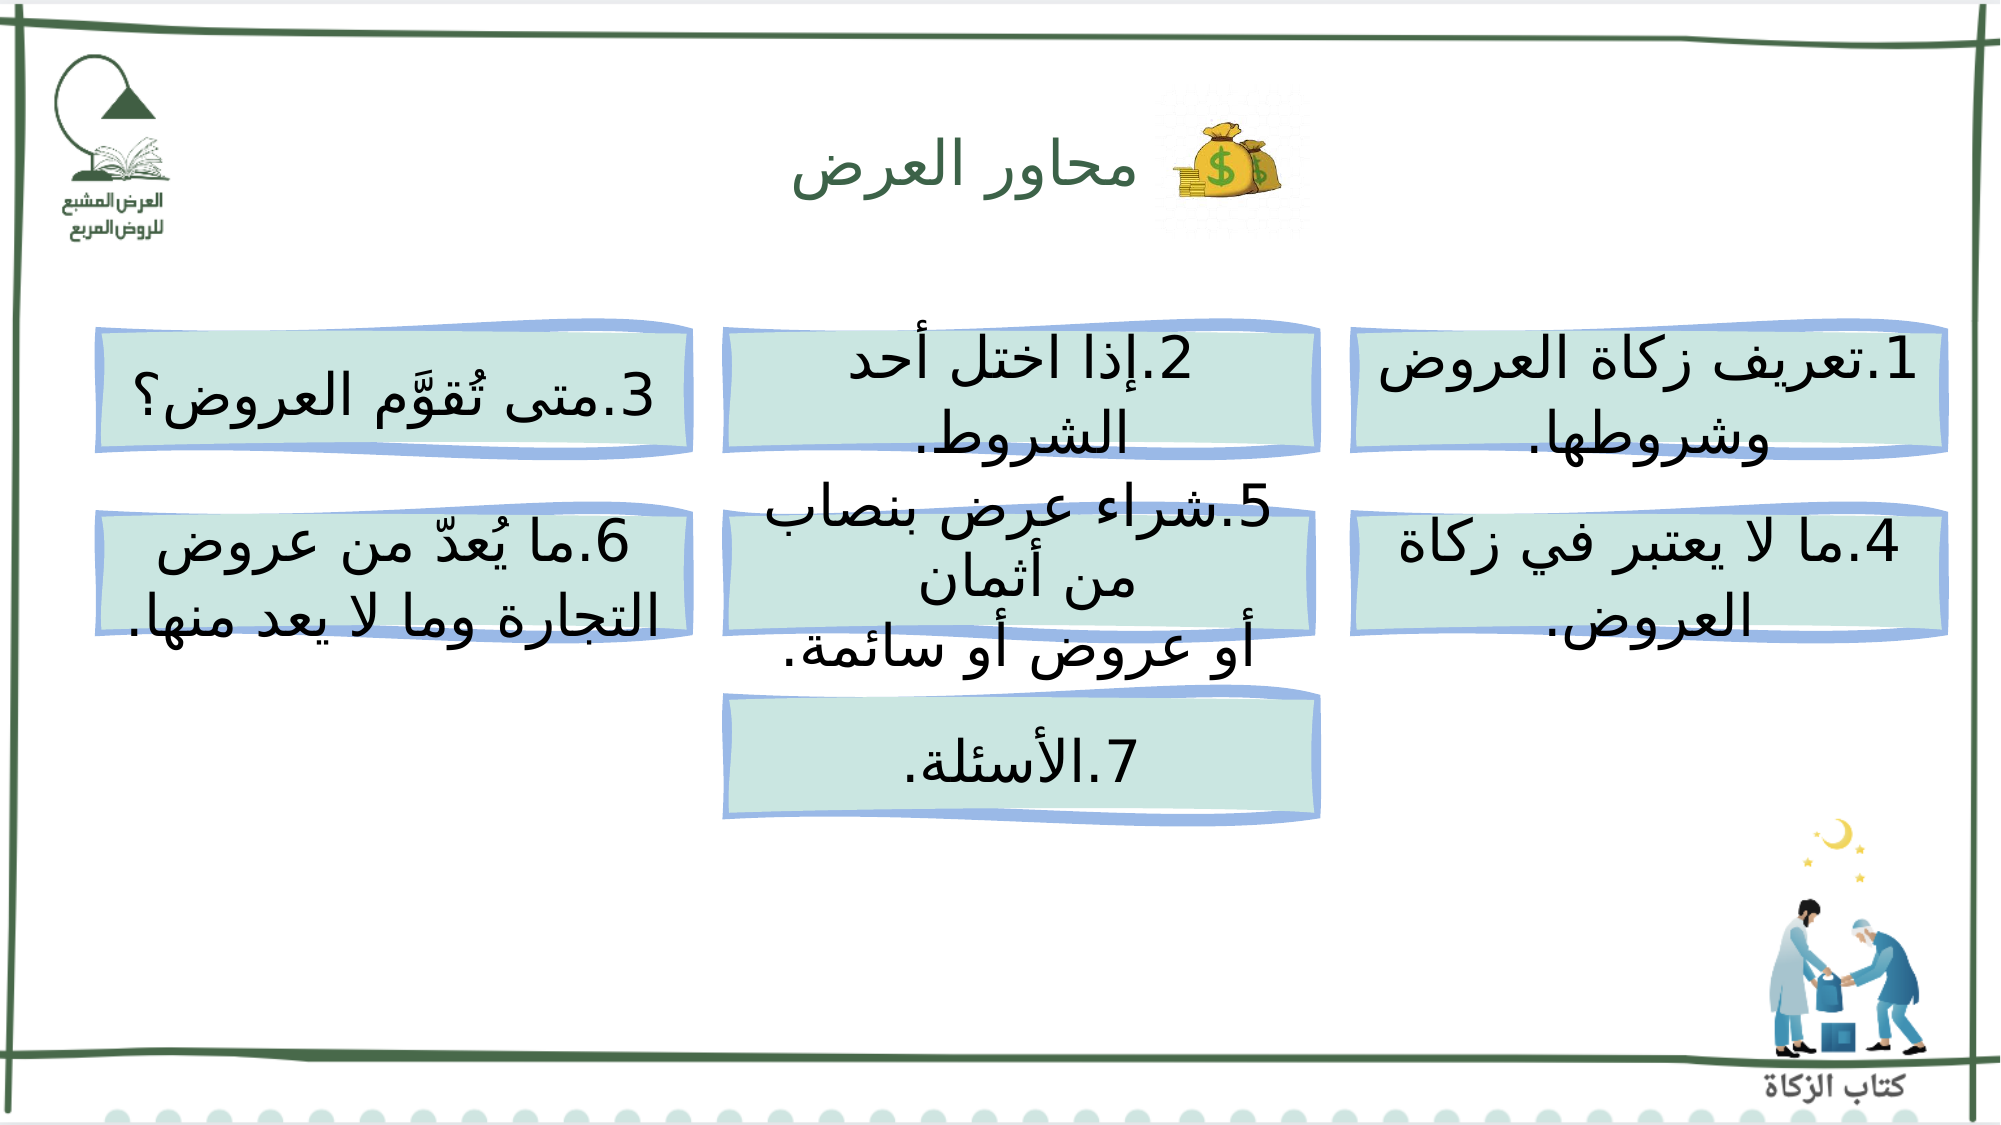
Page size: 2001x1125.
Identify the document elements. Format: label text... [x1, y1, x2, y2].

picture [0, 0, 2001, 1125]
text_box 6.ما يُعدّ من عروض التجارة وما لا يعد منها. [99, 506, 689, 639]
text_box 5.شراء عرض بنصاب من أثمان أو عروض أو سائمة. [727, 506, 1311, 639]
text_box 4.ما لا يعتبر في زكاة العروض. [1354, 506, 1944, 639]
text_box 1.تعريف زكاة العروض وشروطها. [1354, 323, 1944, 455]
text_box 7.الأسئلة. [727, 689, 1316, 822]
text_box 2.إذا اختل أحد الشروط. [727, 323, 1316, 455]
text_box محاور العرض [538, 115, 1155, 206]
text_box 3.متى تُقوَّم العروض؟ [99, 323, 689, 455]
